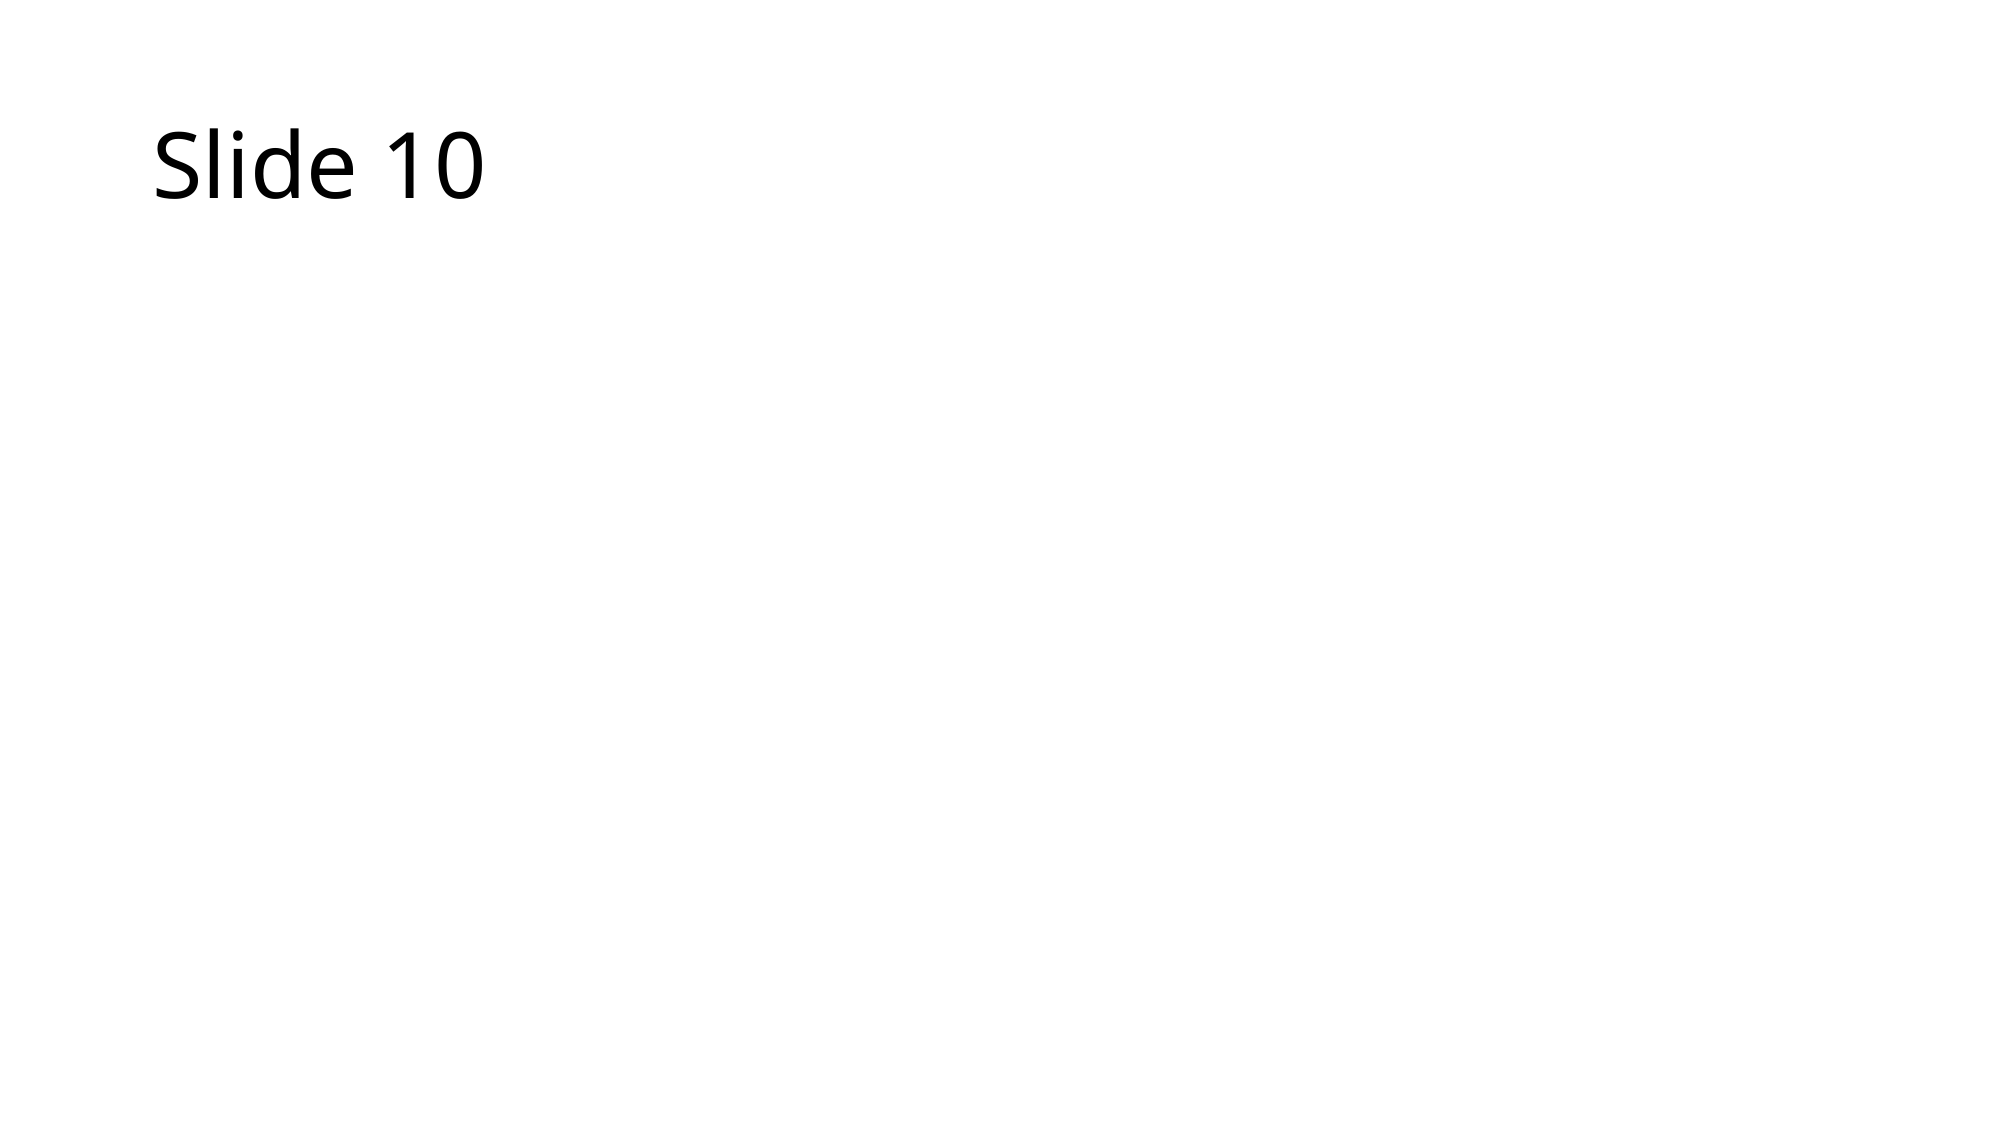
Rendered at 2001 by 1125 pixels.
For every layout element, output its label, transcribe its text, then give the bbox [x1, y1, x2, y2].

title Slide 10 [137, 59, 1863, 278]
